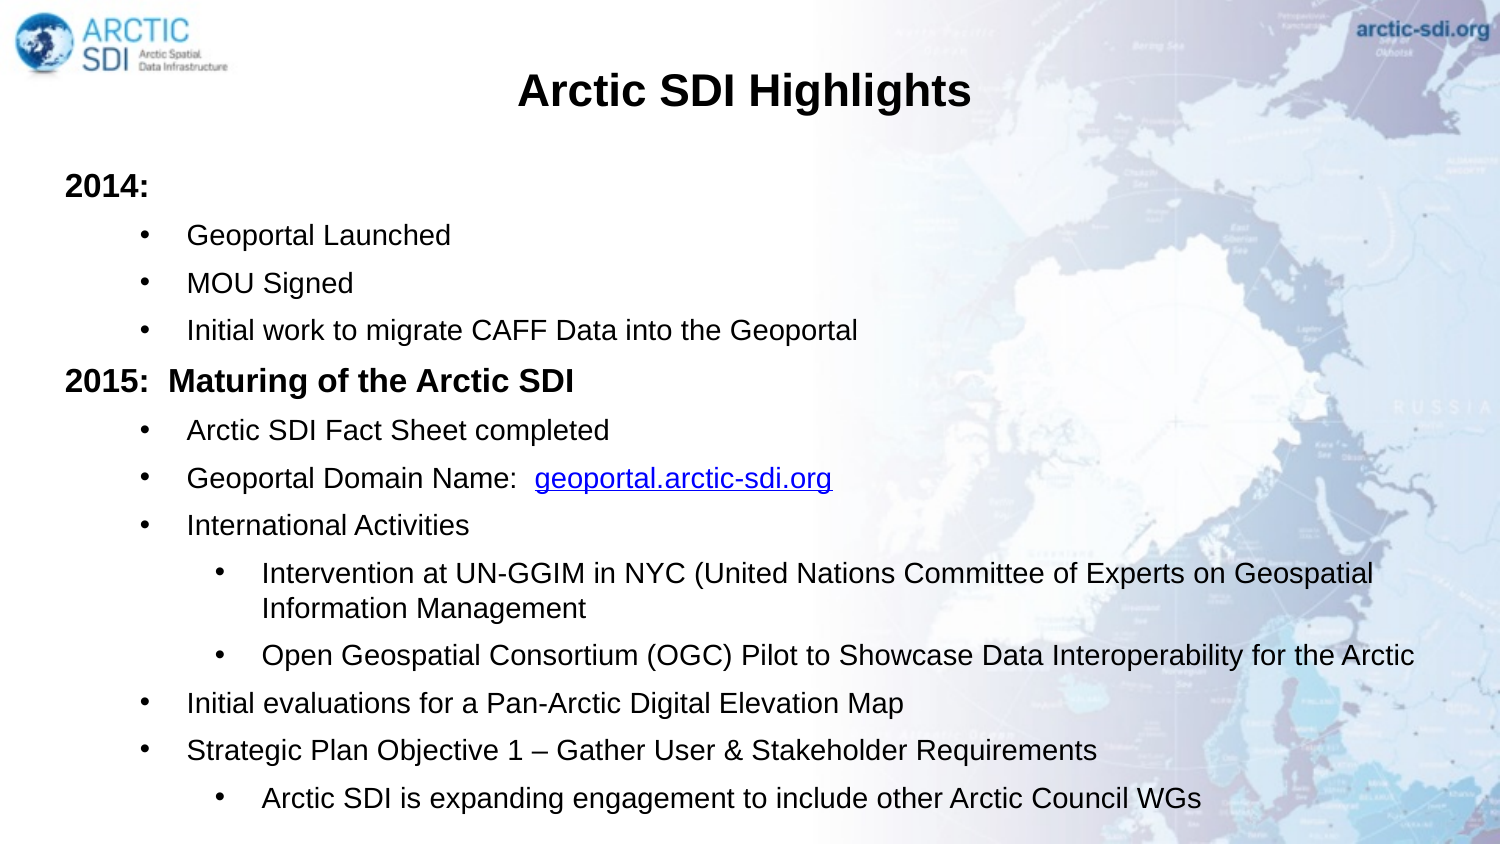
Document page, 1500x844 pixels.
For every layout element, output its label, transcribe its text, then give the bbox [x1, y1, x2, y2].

text_box Arctic SDI Highlights [22, 51, 1468, 184]
picture [0, 0, 1500, 844]
text_box 2014: Geoportal Launched MOU Signed Initial work to migrate CAFF Data into the Geoportal 2015: Maturing of the Arctic SDI Arctic SDI Fact Sheet completed Geoportal Domain Name: geoportal.arctic-sdi.org International Activities Intervention at UN-GGIM in NYC (United Nations Committee of Experts on Geospatial Information Management Open Geospatial Consortium (OGC) Pilot to Showcase Data Interoperability for the Arctic Initial evaluations for a Pan-Arctic Digital Elevation Map Strategic Plan Objective 1 – Gather User & Stakeholder Requirements Arctic SDI is expanding engagement to include other Arctic Council WGs [49, 155, 1475, 786]
